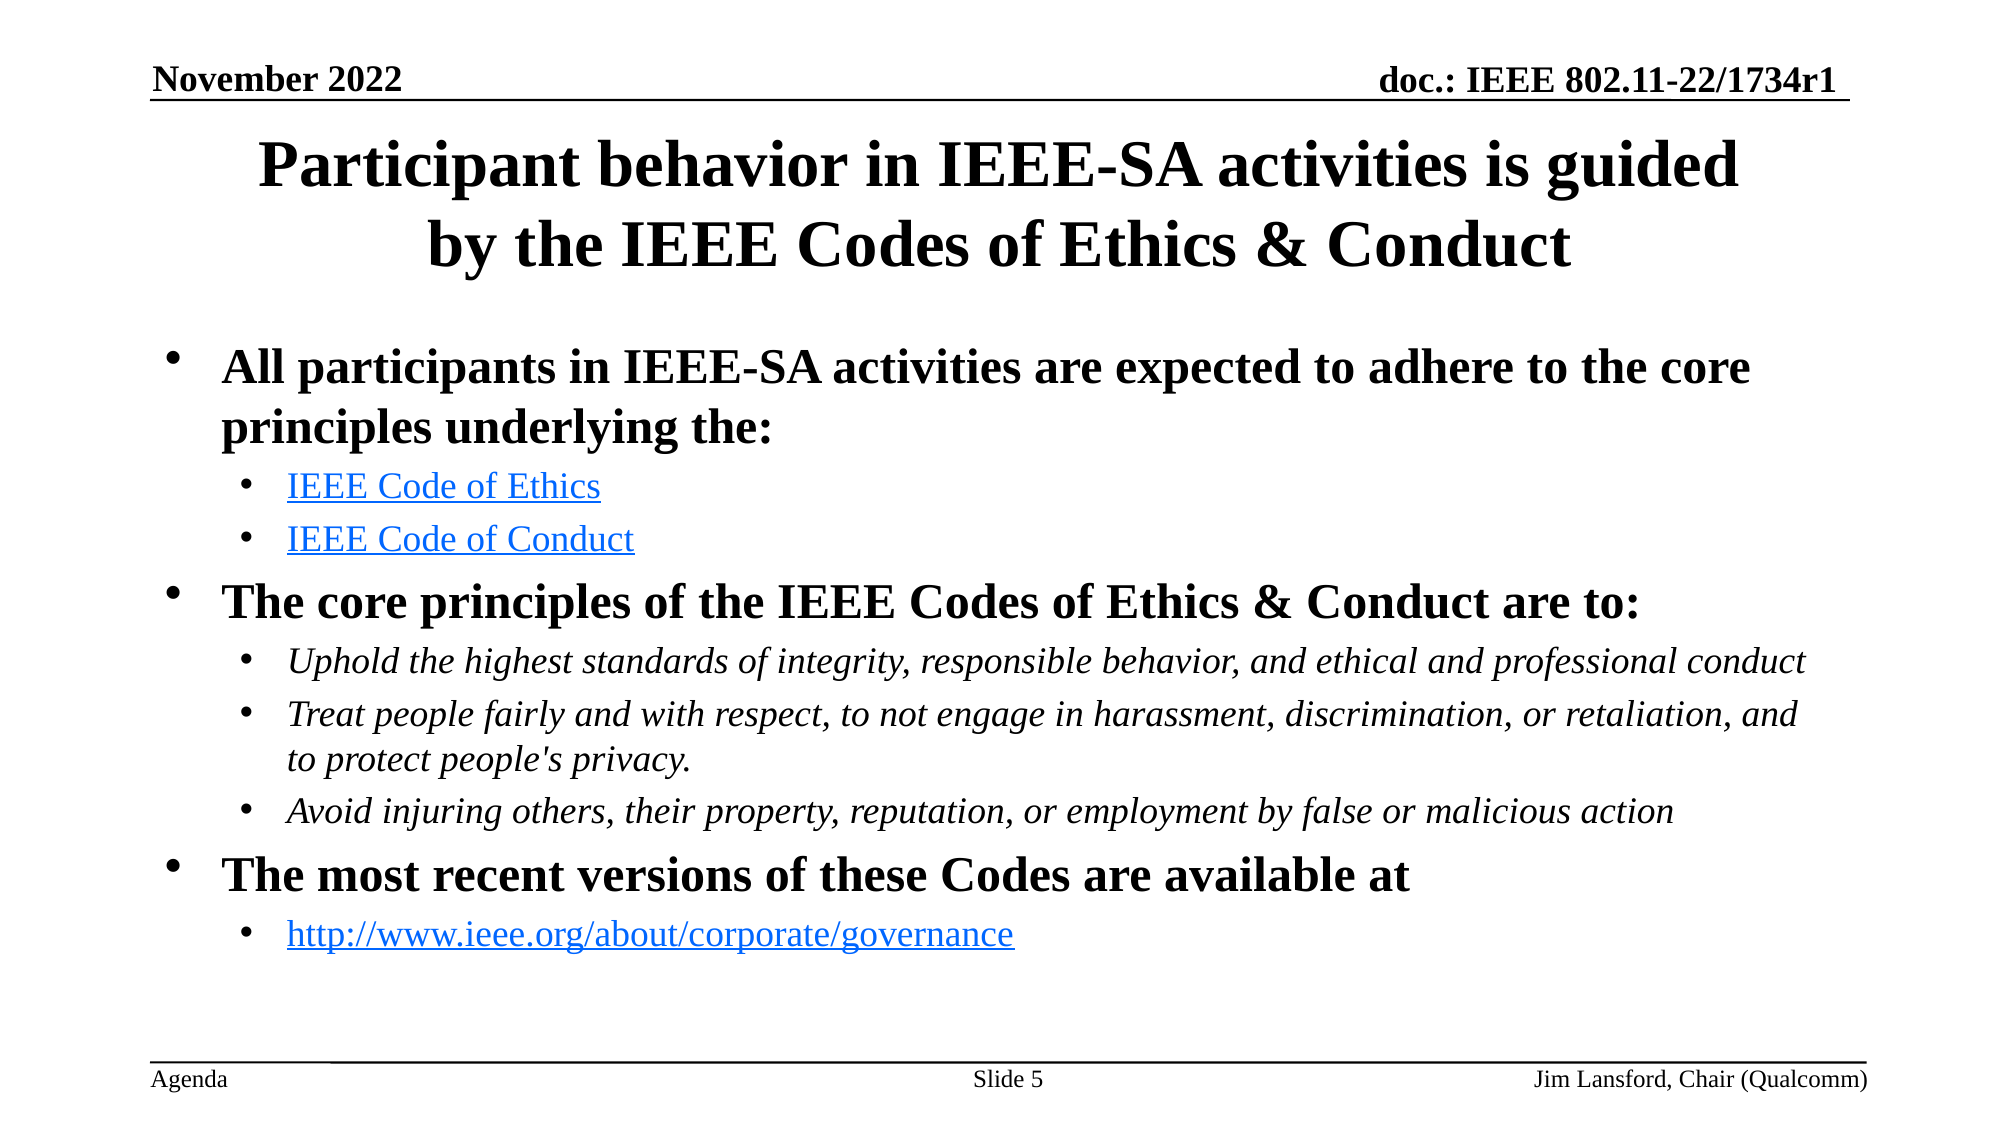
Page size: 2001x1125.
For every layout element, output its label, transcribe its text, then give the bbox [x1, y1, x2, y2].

list All participants in IEEE-SA activities are expected to adhere to the core principles underlying the: IEEE Code of Ethics IEEE Code of Conduct The core principles of the IEEE Codes of Ethics & Conduct are to: Uphold the highest standards of integrity, responsible behavior, and ethical and professional conduct Treat people fairly and with respect, to not engage in harassment, discrimination, or retaliation, and to protect people's privacy. Avoid injuring others, their property, reputation, or employment by false or malicious action The most recent versions of these Codes are available at http://www.ieee.org/about/corporate/governance [149, 326, 1850, 1002]
slide_number Slide 5 [964, 1061, 1053, 1093]
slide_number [152, 53, 563, 100]
footer Jim Lansford, Chair (Qualcomm) [1171, 1061, 1869, 1093]
title Participant behavior in IEEE-SA activities is guided by the IEEE Codes of Ethics & Conduct [150, 112, 1850, 288]
